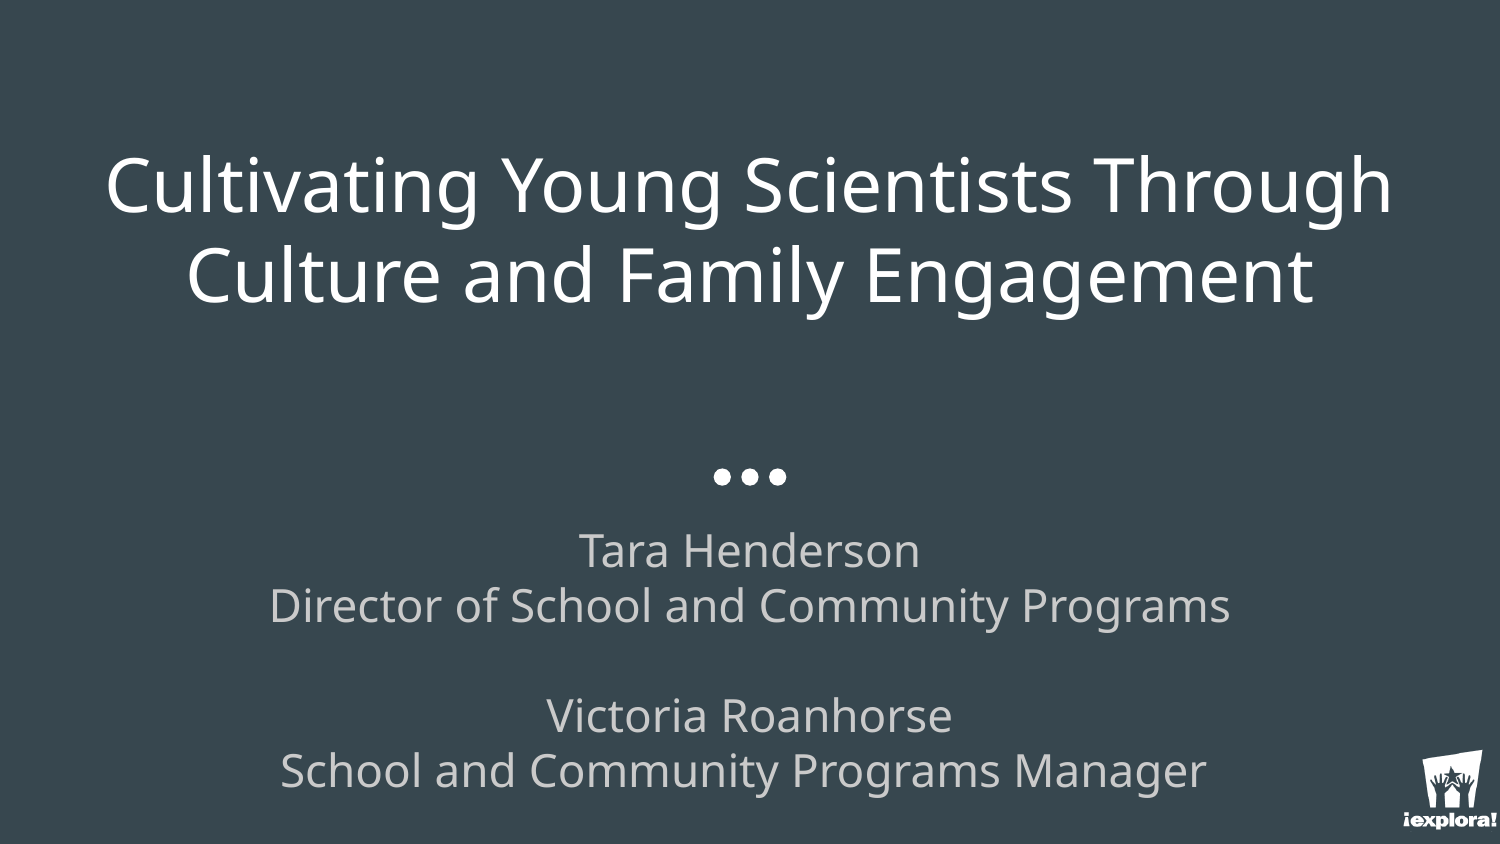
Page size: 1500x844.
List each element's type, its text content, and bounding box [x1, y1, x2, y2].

subtitle Tara Henderson Director of School and Community Programs Victoria Roanhorse School and Community Programs Manager [51, 507, 1449, 844]
title Cultivating Young Scientists Through Culture and Family Engagement [51, 122, 1449, 338]
picture [1399, 749, 1500, 832]
